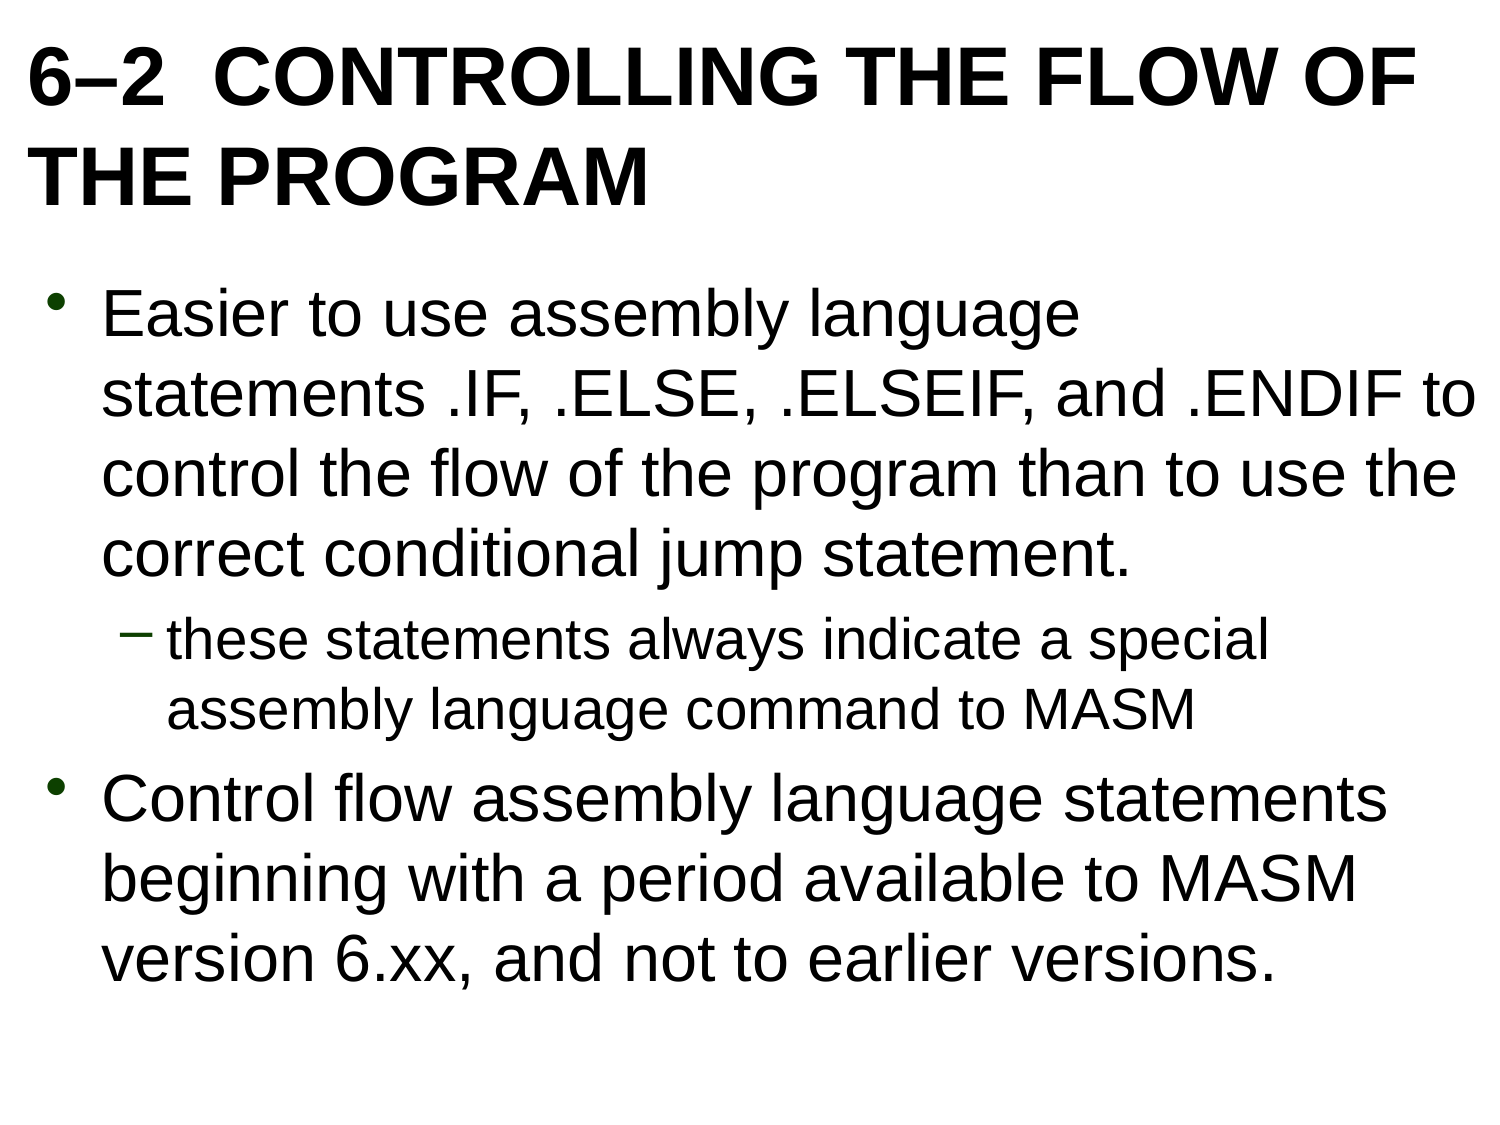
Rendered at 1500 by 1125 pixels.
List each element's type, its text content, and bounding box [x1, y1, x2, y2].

list Easier to use assembly language statements .IF, .ELSE, .ELSEIF, and .ENDIF to control the flow of the program than to use the correct conditional jump statement. these statements always indicate a special assembly language command to MASM Control flow assembly language statements beginning with a period available to MASM version 6.xx, and not to earlier versions. [29, 261, 1500, 963]
title 6–2 CONTROLLING THE FLOW OF THE PROGRAM [12, 14, 1500, 203]
